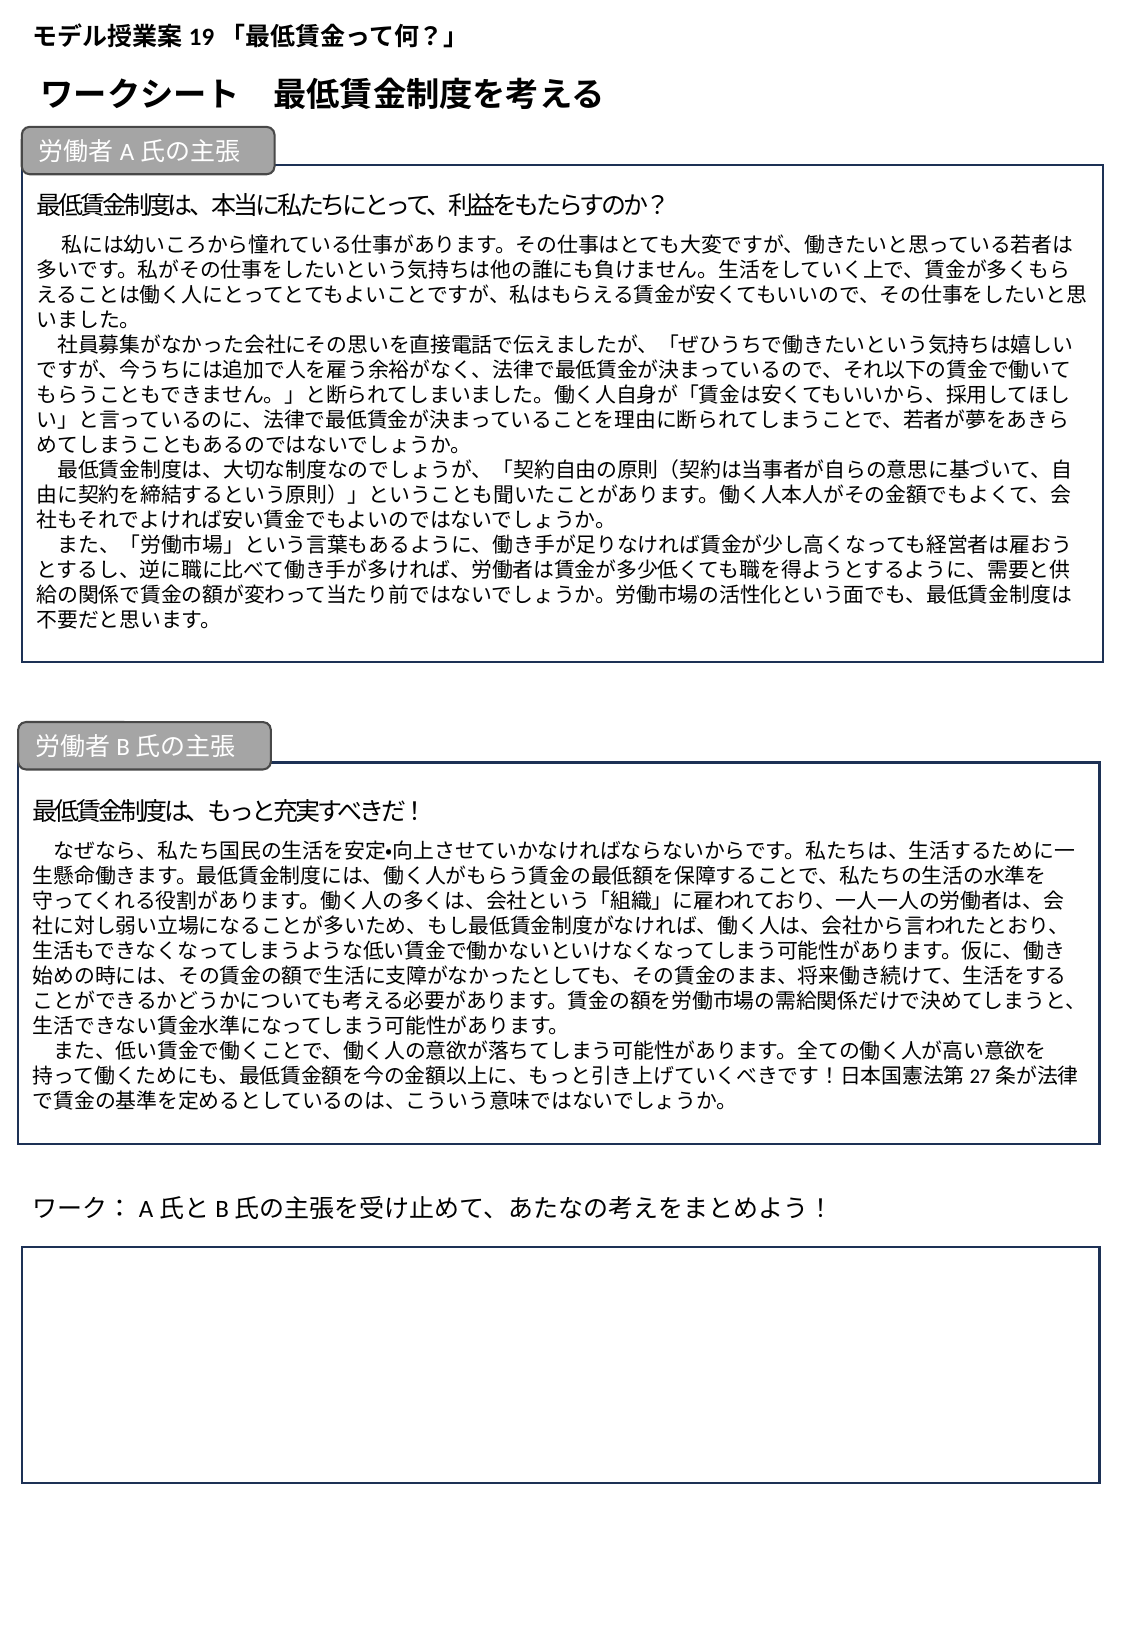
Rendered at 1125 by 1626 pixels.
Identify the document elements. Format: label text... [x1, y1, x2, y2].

text_box [21, 164, 1104, 182]
text_box 労働者B氏の主張 [17, 720, 272, 771]
text_box ワーク：A氏とB氏の主張を受け止めて、あたなの考えをまとめよう！ [18, 1185, 879, 1230]
text_box 最低賃金制度は、もっと充実すべきだ！ なぜなら、私たち国民の生活を安定・向上させていかなければならないからです。私たちは、生活するために一生懸命働きます。最低賃金制度には、働く人がもらう賃金の最低額を保障することで、私たちの生活の水準を守ってくれる役割があります。働く人の多くは、会社という「組織」に雇われており、一人一人の労働者は、会社に対し弱い立場になることが多いため、もし最低賃金制度がなければ、働く人は、会社から言われたとおり、生活もできなくなってしまうような低い賃金で働かないといけなくなってしまう可能性があります。仮に、働き始めの時には、その賃金の額で生活に支障がなかったとしても、その賃金のまま、将来働き続けて、生活をすることができるかどうかについても考える必要があります。賃金の額を労働市場の需給関係だけで決めてしまうと、生活できない賃金水準になってしまう可能性があります。 また、低い賃金で働くことで、働く人の意欲が落ちてしまう可能性があります。全ての働く人が高い意欲を持って働くためにも、最低賃金額を今の金額以上に、もっと引き上げていくべきです！日本国憲法第27条が法律で賃金の基準を定めるとしているのは、こういう意味ではないでしょうか。 [18, 787, 1096, 1165]
text_box [17, 761, 1101, 1145]
text_box モデル授業案19「最低賃金って何？」 [18, 13, 716, 58]
text_box [21, 1246, 1101, 1484]
text_box 最低賃金制度は、本当に私たちにとって、利益をもたらすのか？ 私には幼いころから憧れている仕事があります。その仕事はとても大変ですが、働きたいと思っている若者は多いです。私がその仕事をしたいという気持ちは他の誰にも負けません。生活をしていく上で、賃金が多くもらえることは働く人にとってとてもよいことですが、私はもらえる賃金が安くてもいいので、その仕事をしたいと思いました。 社員募集がなかった会社にその思いを直接電話で伝えましたが、「ぜひうちで働きたいという気持ちは嬉しいですが、今うちには追加で人を雇う余裕がなく、法律で最低賃金が決まっているので、それ以下の賃金で働いてもらうこともできません。」と断られてしまいました。働く人自身が「賃金は安くてもいいから、採用してほし い」と言っているのに、法律で最低賃金が決まっていることを理由に断られてしまうことで、若者が夢をあきら めてしまうこともあるのではないでしょうか。 最低賃金制度は、大切な制度なのでしょうが、「契約自由の原則（契約は当事者が自らの意思に基づいて、自由に契約を締結するという原則）」ということも聞いたことがあります。働く人本人がその金額でもよくて、会社もそれでよければ安い賃金でもよいのではないでしょうか。 また、「労働市場」という言葉もあるように、働き手が足りなければ賃金が少し高くなっても経営者は雇おうとするし、逆に職に比べて働き手が多ければ、労働者は賃金が多少低くても職を得ようとするように、需要と供給の関係で賃金の額が変わって当たり前ではないでしょうか。労働市場の活性化という面でも、最低賃金制度は不要だと思います。 [21, 182, 1104, 669]
text_box ワークシート 最低賃金制度を考える [26, 65, 621, 121]
text_box 労働者A氏の主張 [20, 125, 276, 176]
